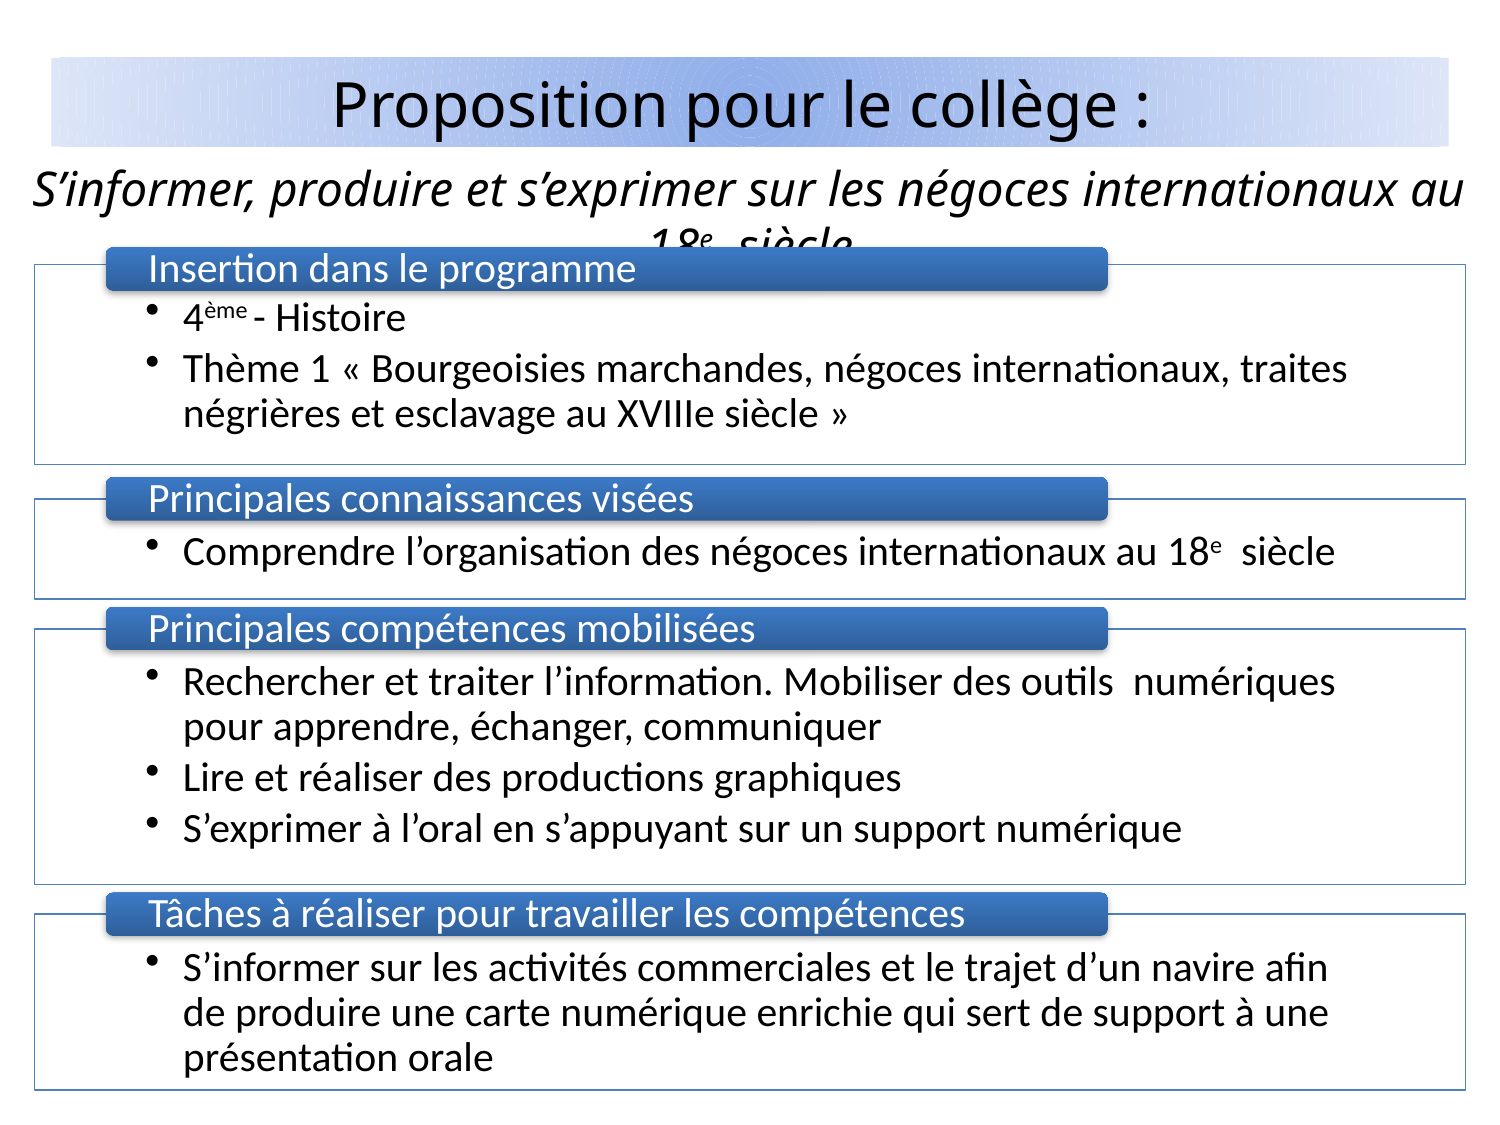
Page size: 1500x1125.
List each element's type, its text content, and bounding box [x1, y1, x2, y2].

text_box S’informer, produire et s’exprimer sur les négoces internationaux au 18e siècle [0, 151, 1500, 281]
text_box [34, 243, 1466, 1095]
text_box Proposition pour le collège : [51, 57, 1449, 147]
